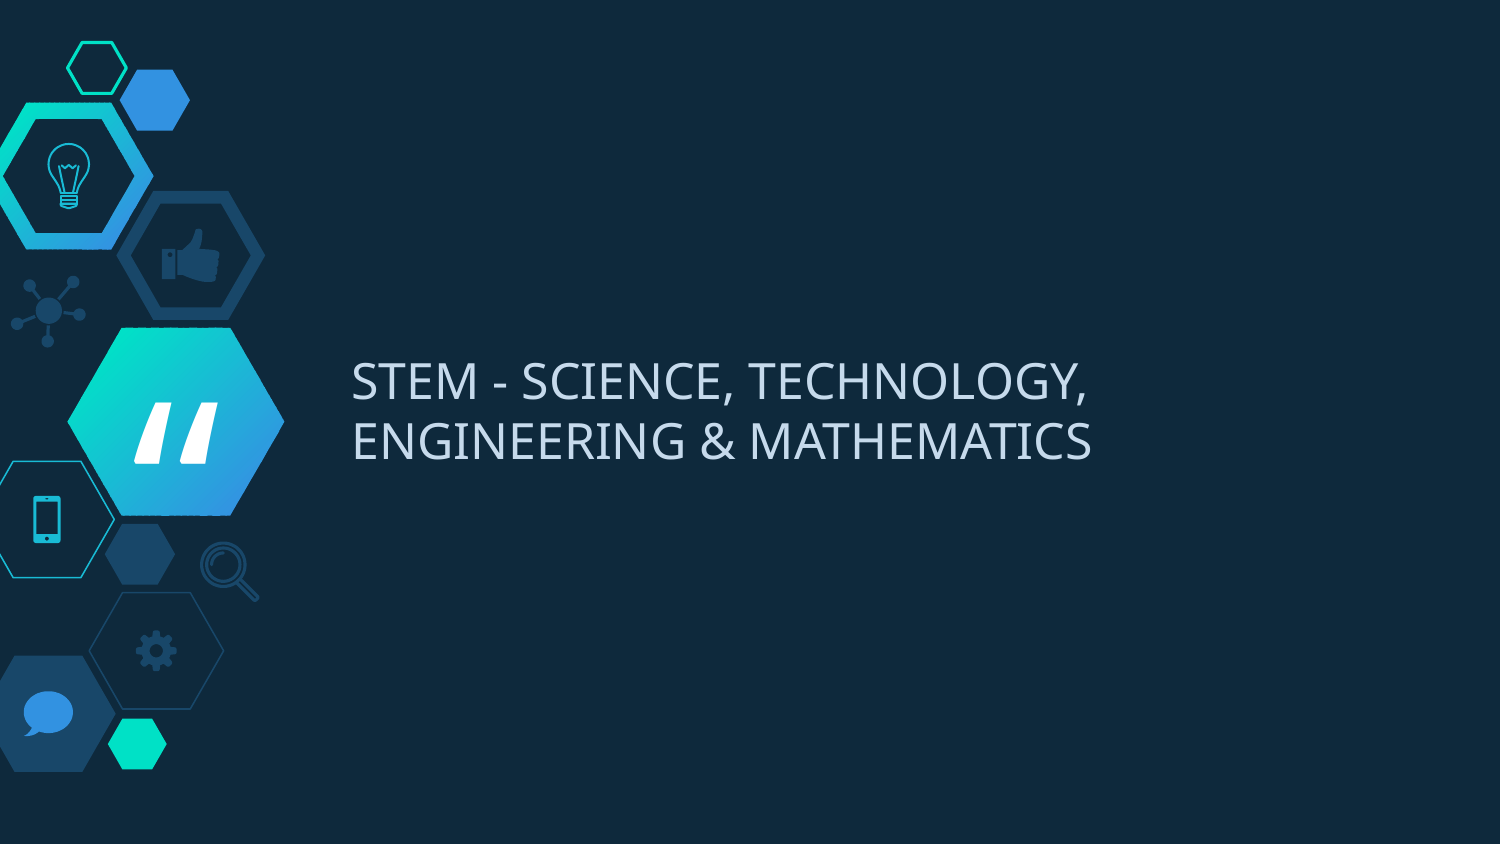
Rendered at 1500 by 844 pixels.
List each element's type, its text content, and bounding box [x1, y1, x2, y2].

list STEM - SCIENCE, TECHNOLOGY, ENGINEERING & MATHEMATICS [336, 342, 1368, 477]
